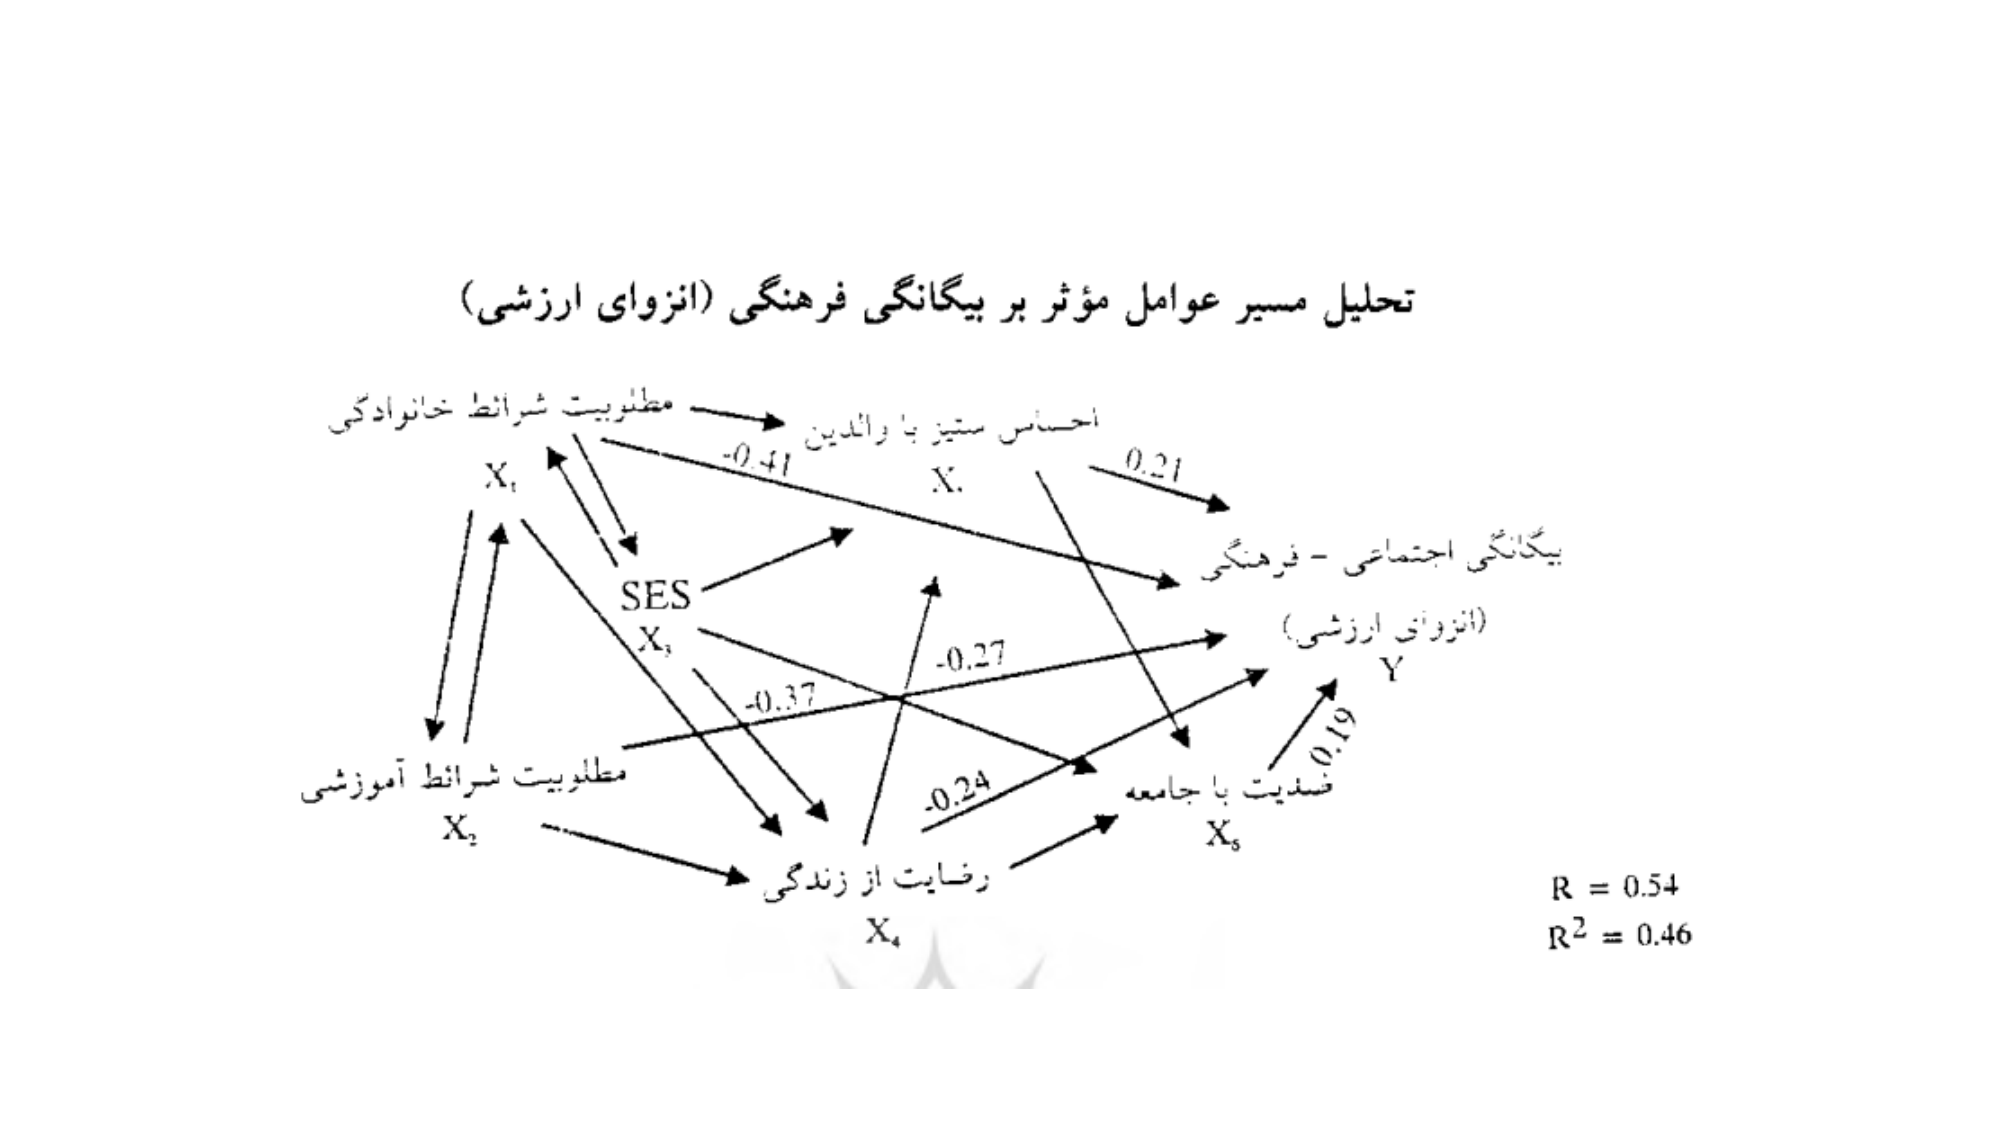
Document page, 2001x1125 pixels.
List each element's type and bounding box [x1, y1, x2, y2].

list [291, 253, 1709, 989]
